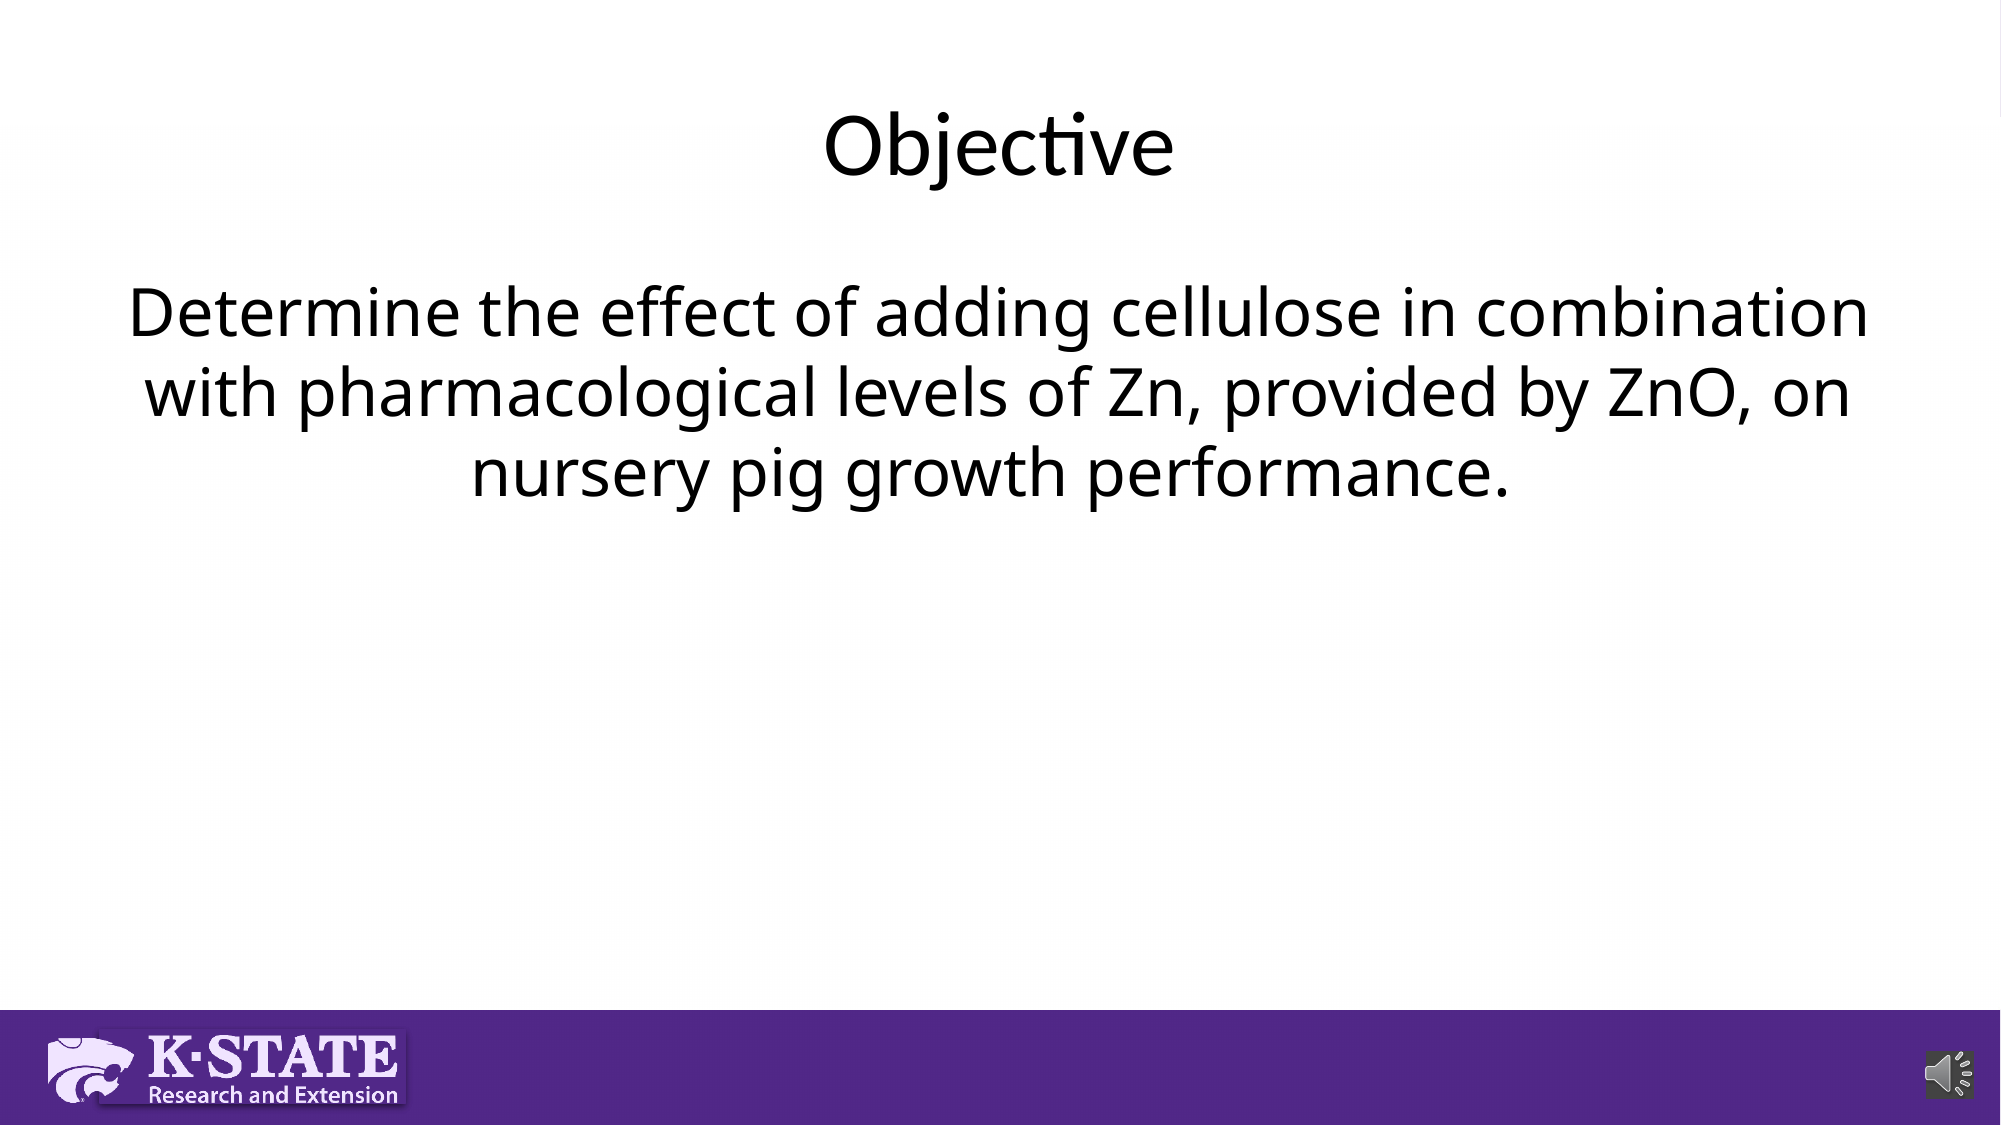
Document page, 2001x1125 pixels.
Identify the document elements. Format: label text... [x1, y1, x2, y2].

picture [0, 125, 2001, 1125]
list Determine the effect of adding cellulose in combination with pharmacological levels of Zn, provided by ZnO, on nursery pig growth performance. [99, 262, 1900, 1005]
title Objective [99, 45, 1900, 233]
